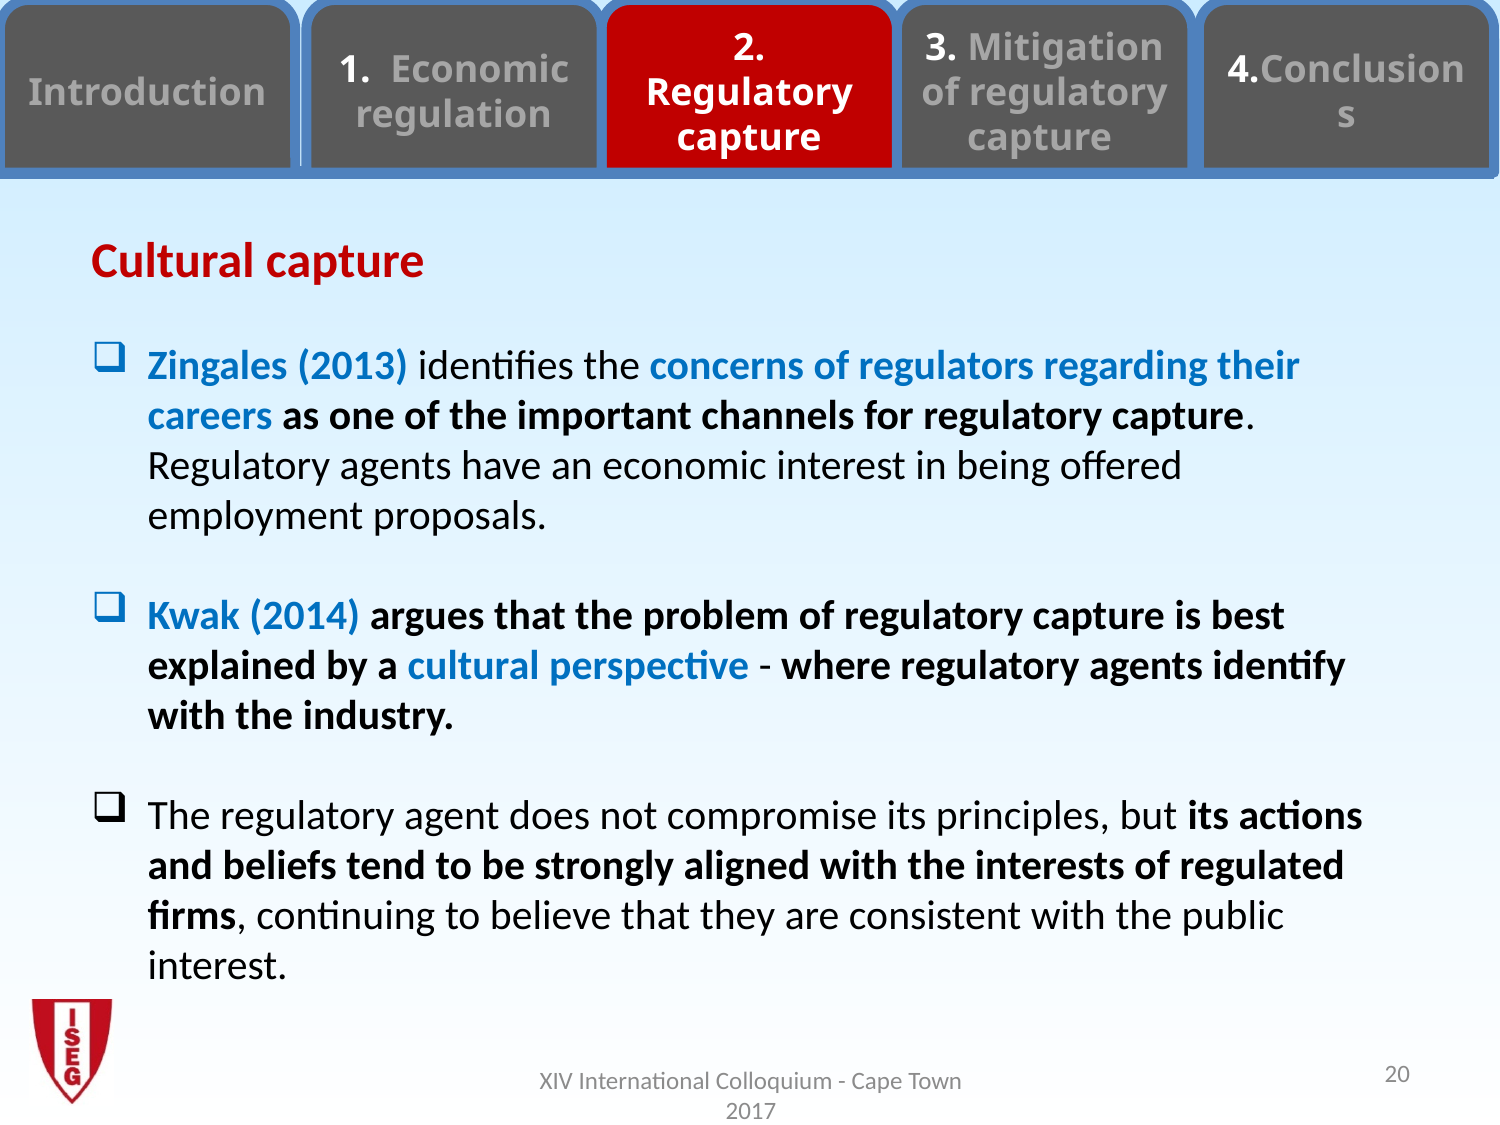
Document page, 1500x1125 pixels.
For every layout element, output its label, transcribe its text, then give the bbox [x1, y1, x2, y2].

picture [29, 999, 114, 1106]
text_box 2. Regulatory capture [602, 0, 897, 171]
text_box 3. Mitigation of regulatory capture [894, 0, 1195, 171]
text_box Introduction [0, 0, 298, 171]
slide_number 20 [1074, 1042, 1425, 1103]
text_box Cultural capture Zingales (2013) identifies the concerns of regulators regarding their careers as one of the important channels for regulatory capture. Regulatory agents have an economic interest in being offered employment proposals. Kwak (2014) argues that the problem of regulatory capture is best explained by a cultural perspective - where regulatory agents identify with the industry. The regulatory agent does not compromise its principles, but its actions and beliefs tend to be strongly aligned with the interests of regulated firms, continuing to believe that they are consistent with the public interest. [76, 220, 1388, 996]
text_box 4.Conclusions [1196, 0, 1497, 175]
text_box 1. Economic regulation [304, 0, 604, 171]
footer XIV International Colloquium - Cape Town 2017 [513, 1065, 989, 1125]
